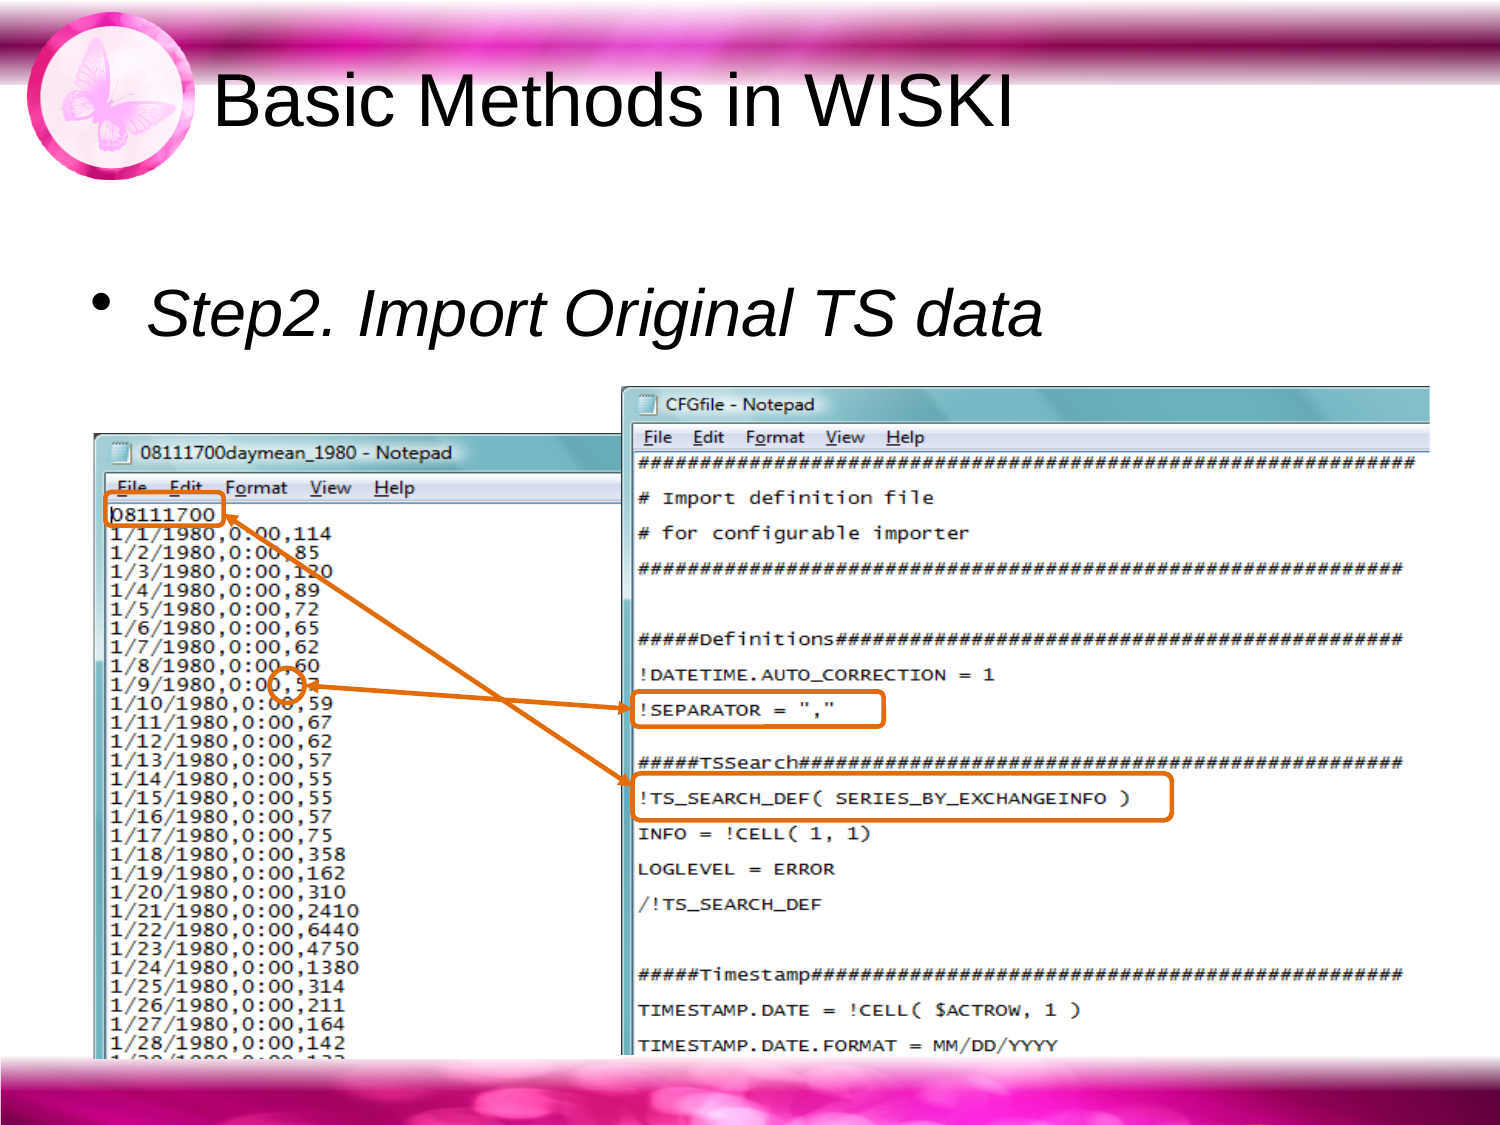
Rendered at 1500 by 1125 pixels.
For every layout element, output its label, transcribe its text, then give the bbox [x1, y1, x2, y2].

picture [0, 12, 1500, 180]
list Step2. Import Original TS data [74, 262, 1426, 1006]
title Basic Methods in WISKI [197, 51, 1339, 141]
picture [2, 1089, 1500, 1125]
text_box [93, 386, 1430, 1059]
